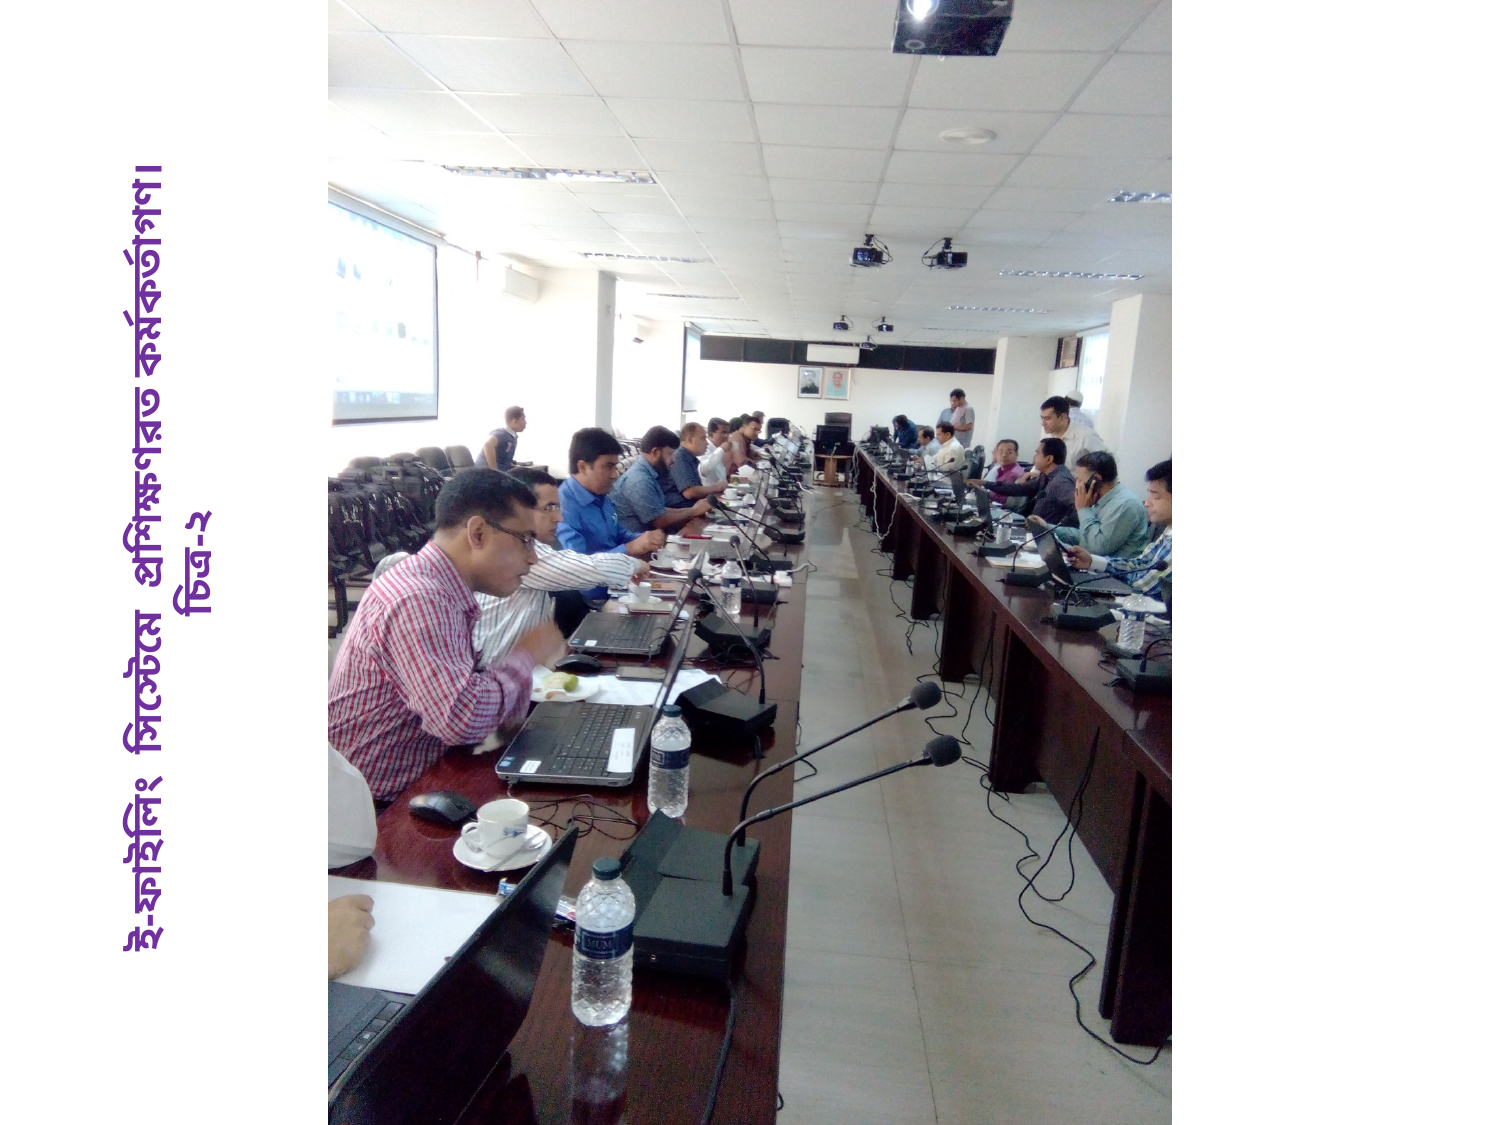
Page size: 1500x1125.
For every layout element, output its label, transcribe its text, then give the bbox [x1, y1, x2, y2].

picture [327, 0, 1173, 1125]
text_box ই-ফাইলিং সিস্টেমে প্রশিক্ষণরত কর্মকর্তাগণ। চিত্র-২ [112, 37, 244, 1088]
